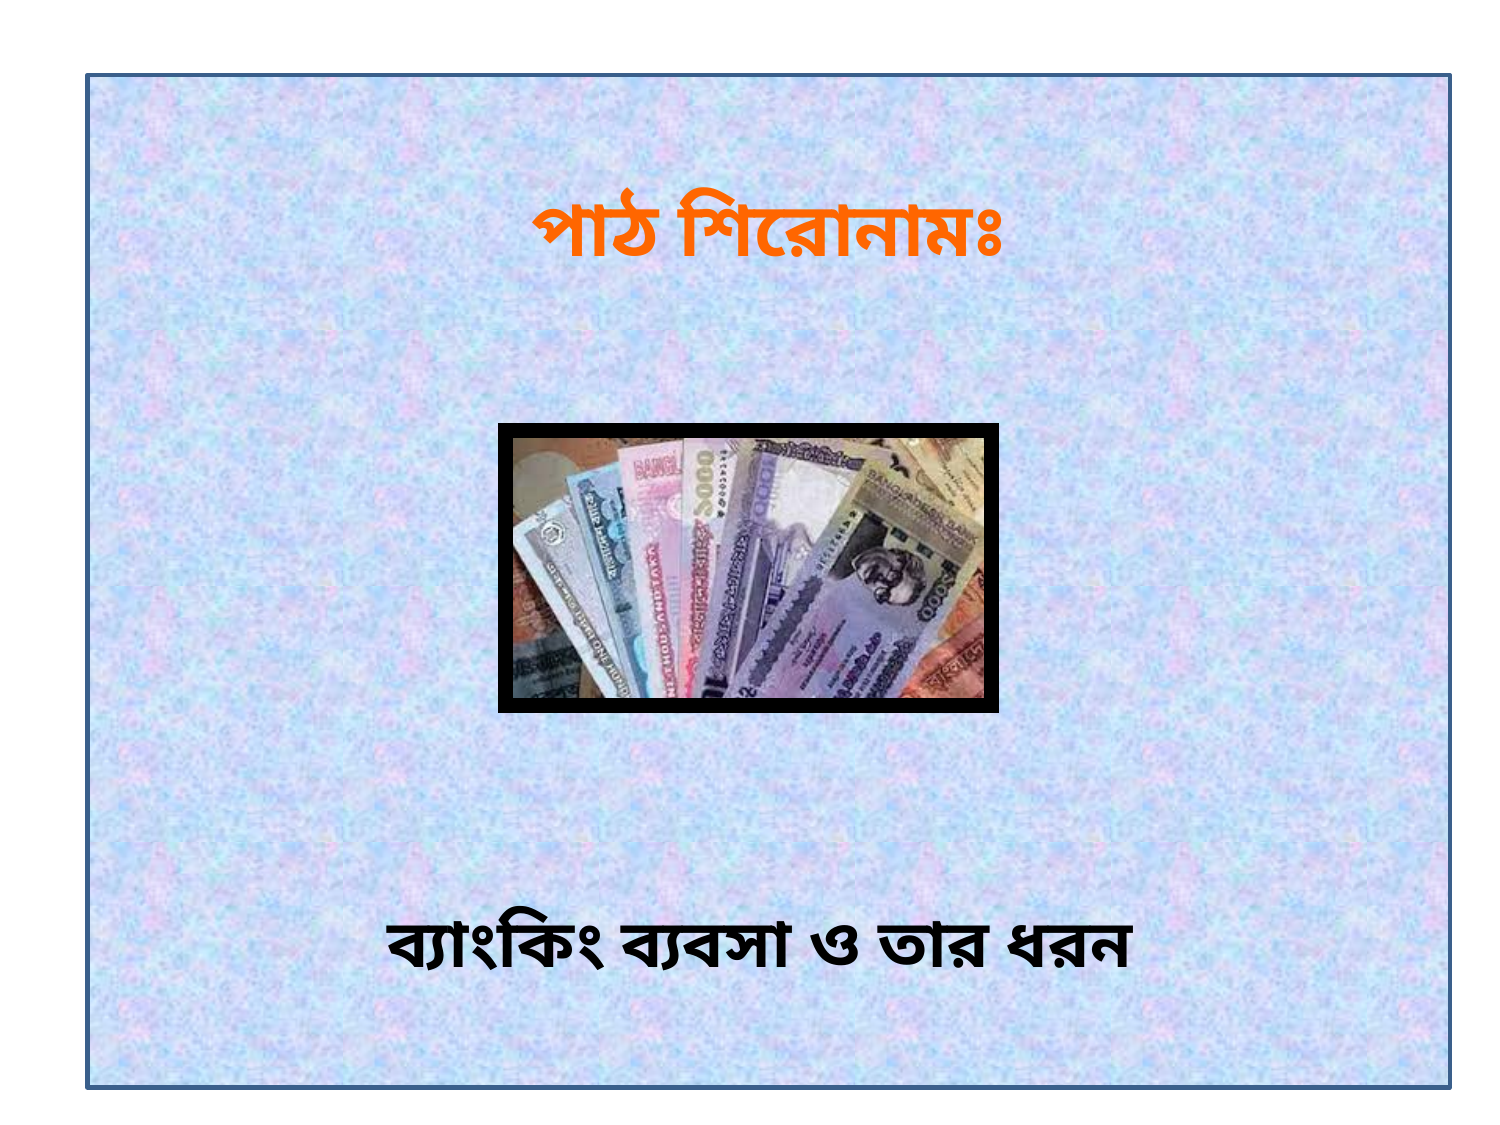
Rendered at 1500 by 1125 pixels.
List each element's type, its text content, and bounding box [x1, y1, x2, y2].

text_box পাঠ শিরোনামঃ ব্যাংকিং ব্যবসা ও তার ধরন [85, 73, 1452, 1090]
picture [512, 437, 985, 699]
